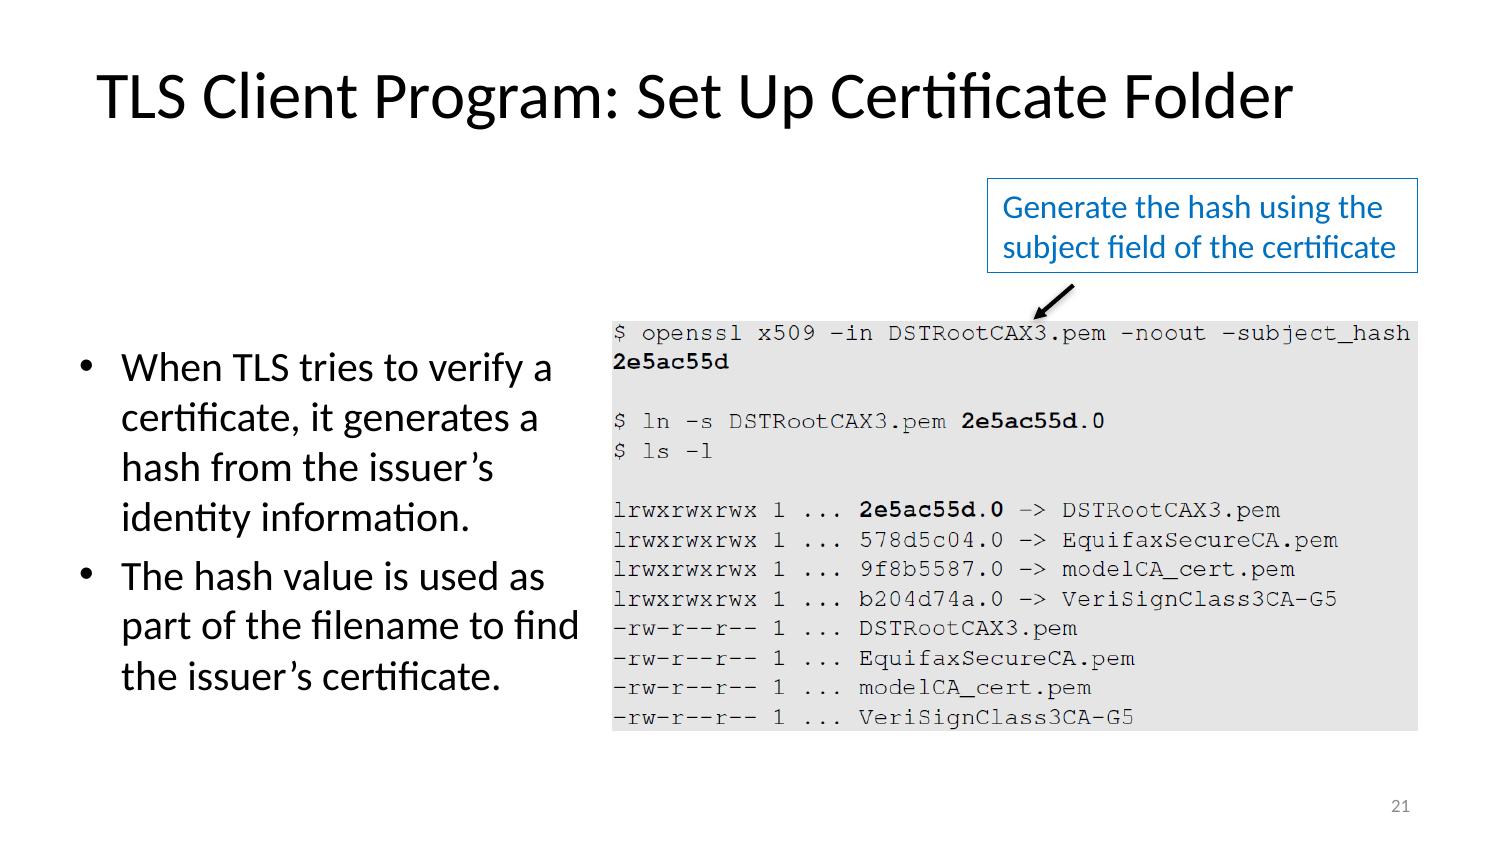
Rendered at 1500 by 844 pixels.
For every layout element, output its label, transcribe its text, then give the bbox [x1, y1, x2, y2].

slide_number 21 [1074, 782, 1425, 827]
list When TLS tries to verify a certificate, it generates a hash from the issuer’s identity information. The hash value is used as part of the filename to find the issuer’s certificate. [64, 332, 607, 731]
picture [612, 321, 1418, 731]
title TLS Client Program: Set Up Certificate Folder [81, 21, 1419, 162]
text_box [1033, 284, 1074, 320]
text_box Generate the hash using the subject field of the certificate [987, 178, 1418, 273]
